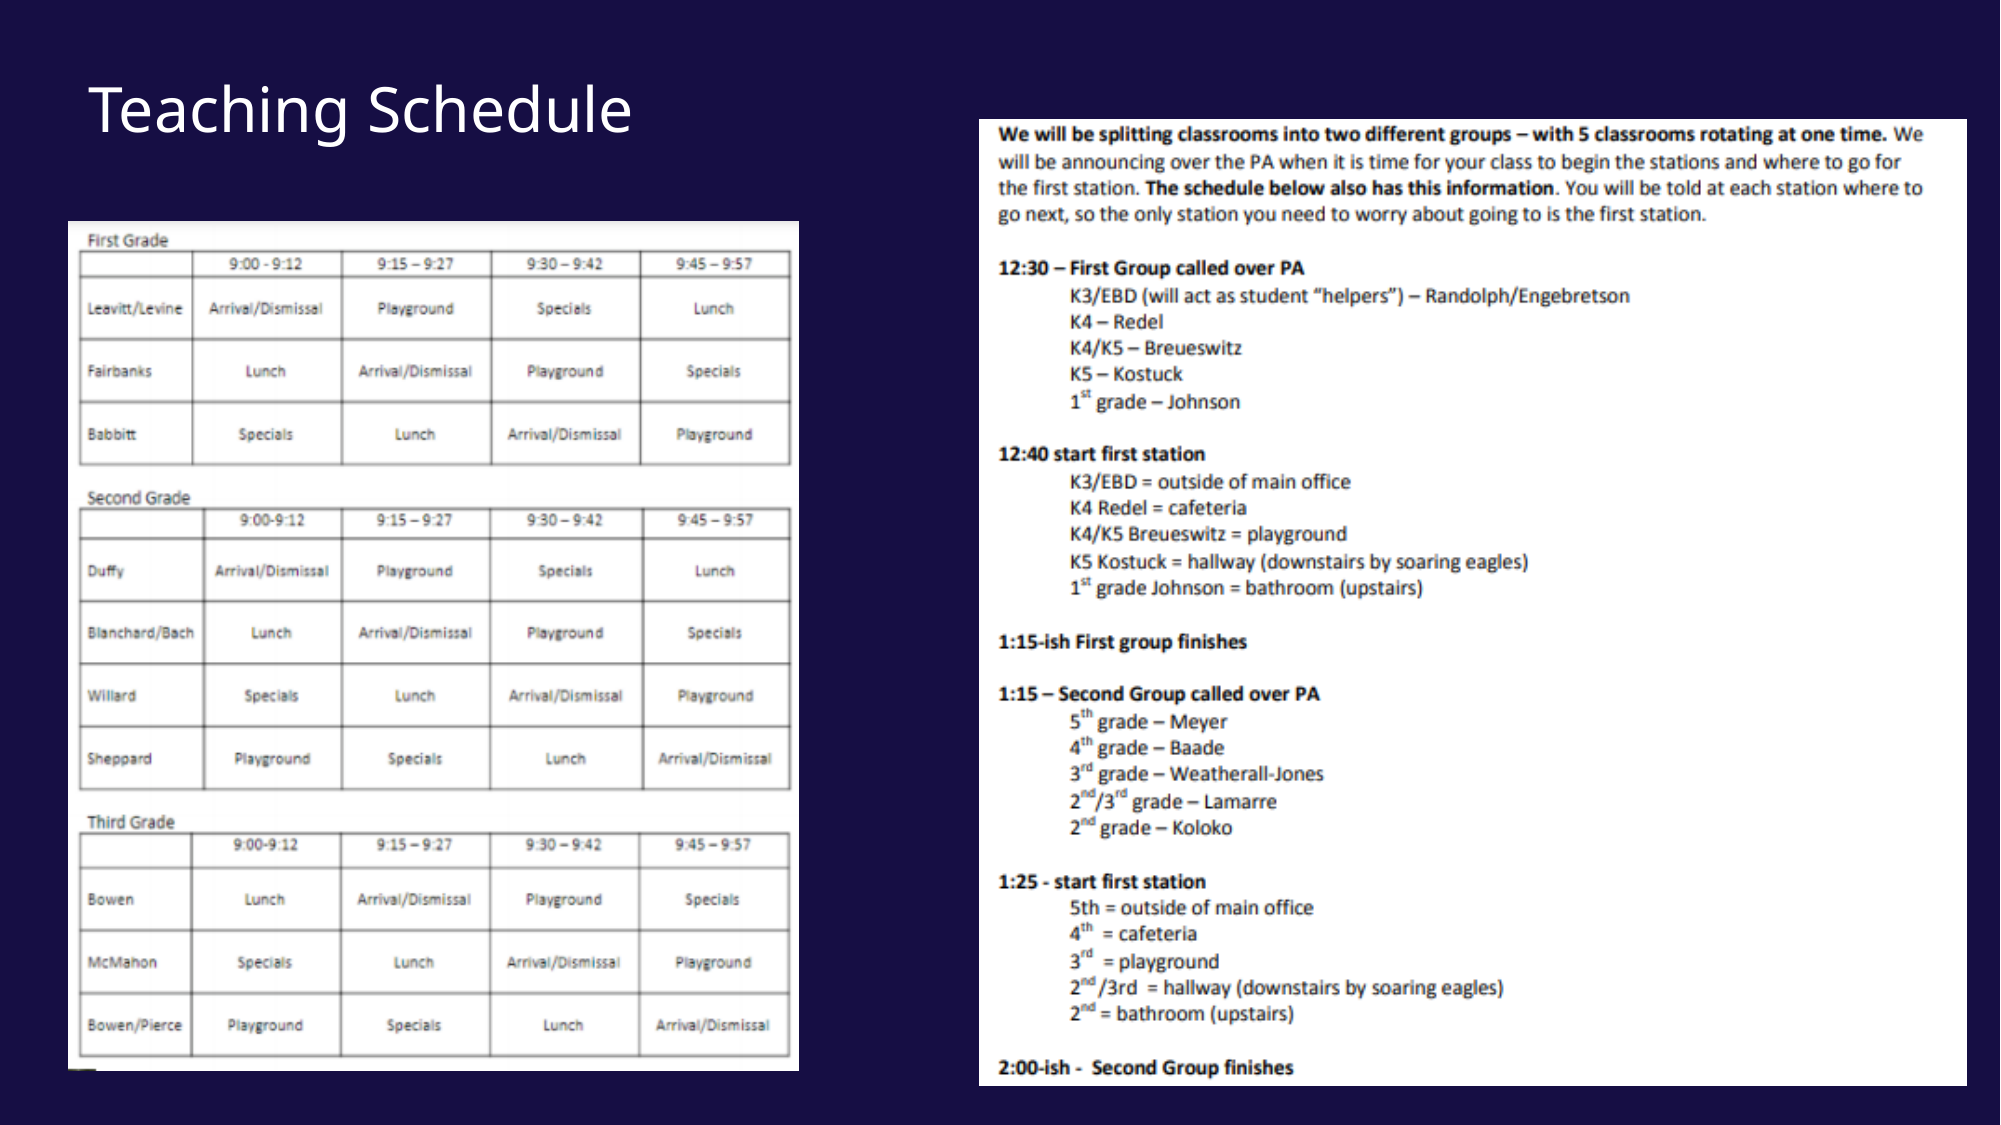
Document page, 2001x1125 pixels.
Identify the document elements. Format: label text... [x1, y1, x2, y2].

picture [67, 221, 799, 1071]
title Teaching Schedule [73, 54, 1424, 156]
picture [979, 119, 1967, 1086]
